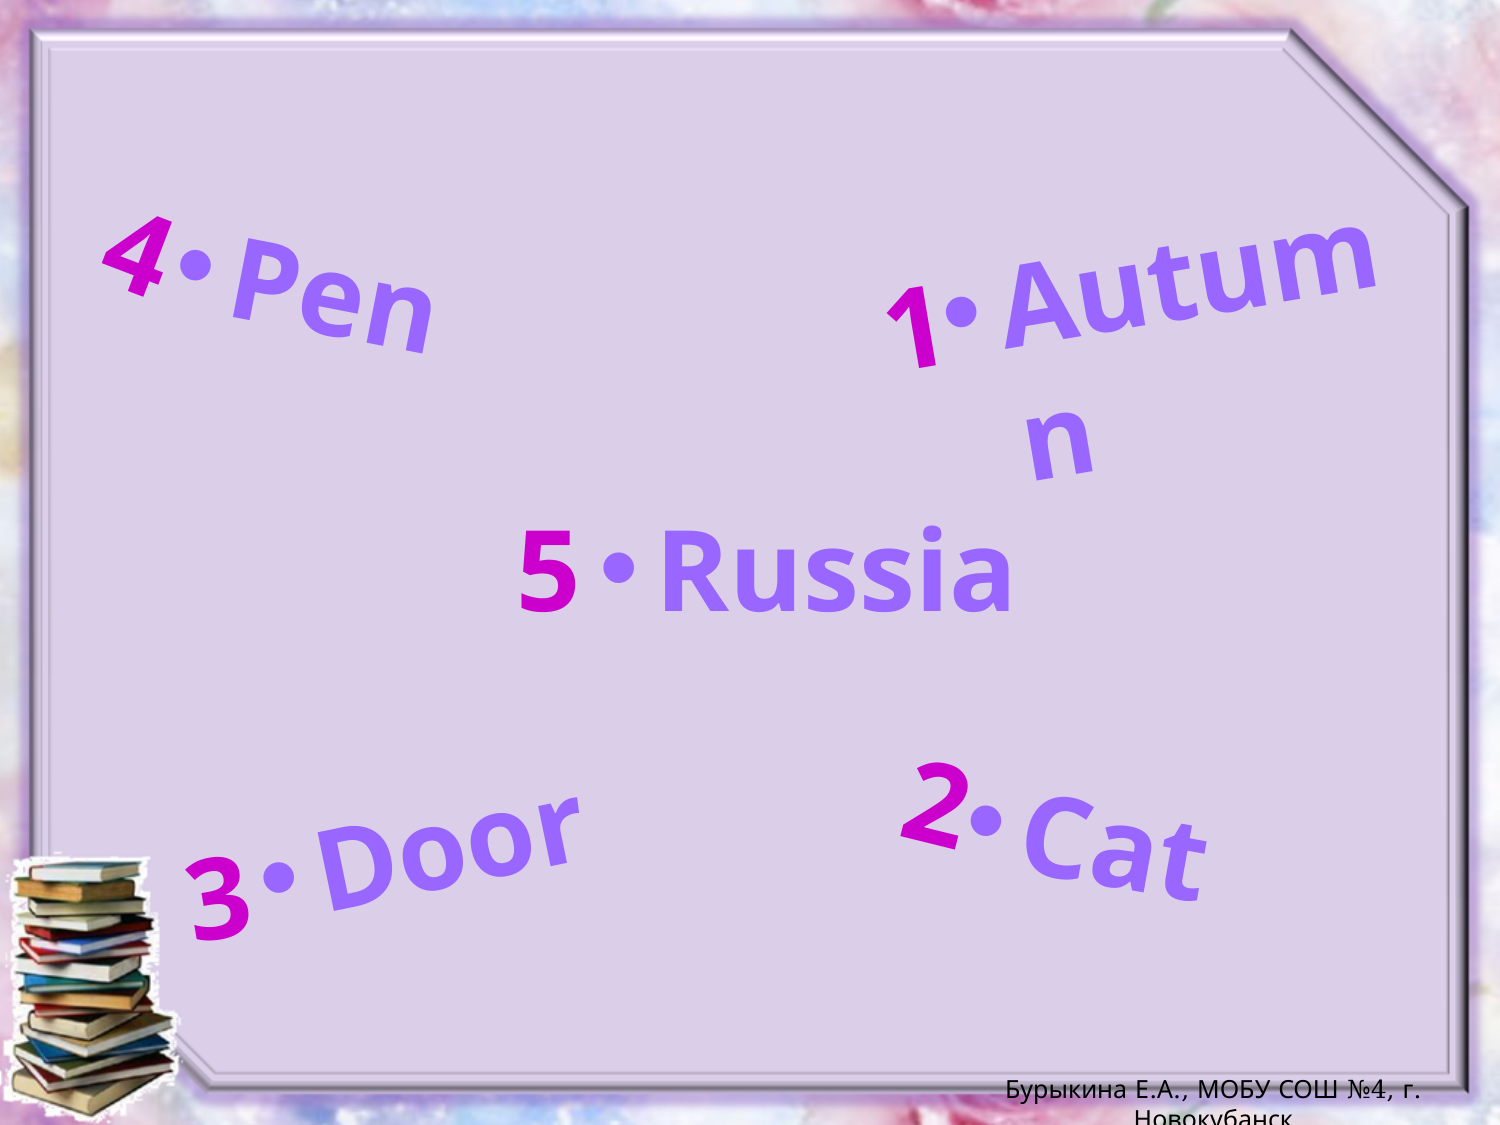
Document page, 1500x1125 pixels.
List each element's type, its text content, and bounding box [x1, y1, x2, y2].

text_box Autumn [915, 160, 1422, 367]
text_box 4 [76, 160, 218, 319]
text_box Pen [147, 188, 664, 430]
text_box Бурыкина Е.А., МОБУ СОШ №4, г. Новокубанск [927, 1082, 1500, 1125]
text_box 1 [856, 243, 965, 387]
text_box 5 [501, 491, 596, 622]
text_box Cat [939, 745, 1455, 979]
text_box Russia [584, 491, 1164, 646]
text_box Door [230, 692, 833, 984]
picture [0, 0, 1500, 1125]
text_box 3 [159, 810, 281, 956]
text_box 2 [879, 715, 1002, 865]
